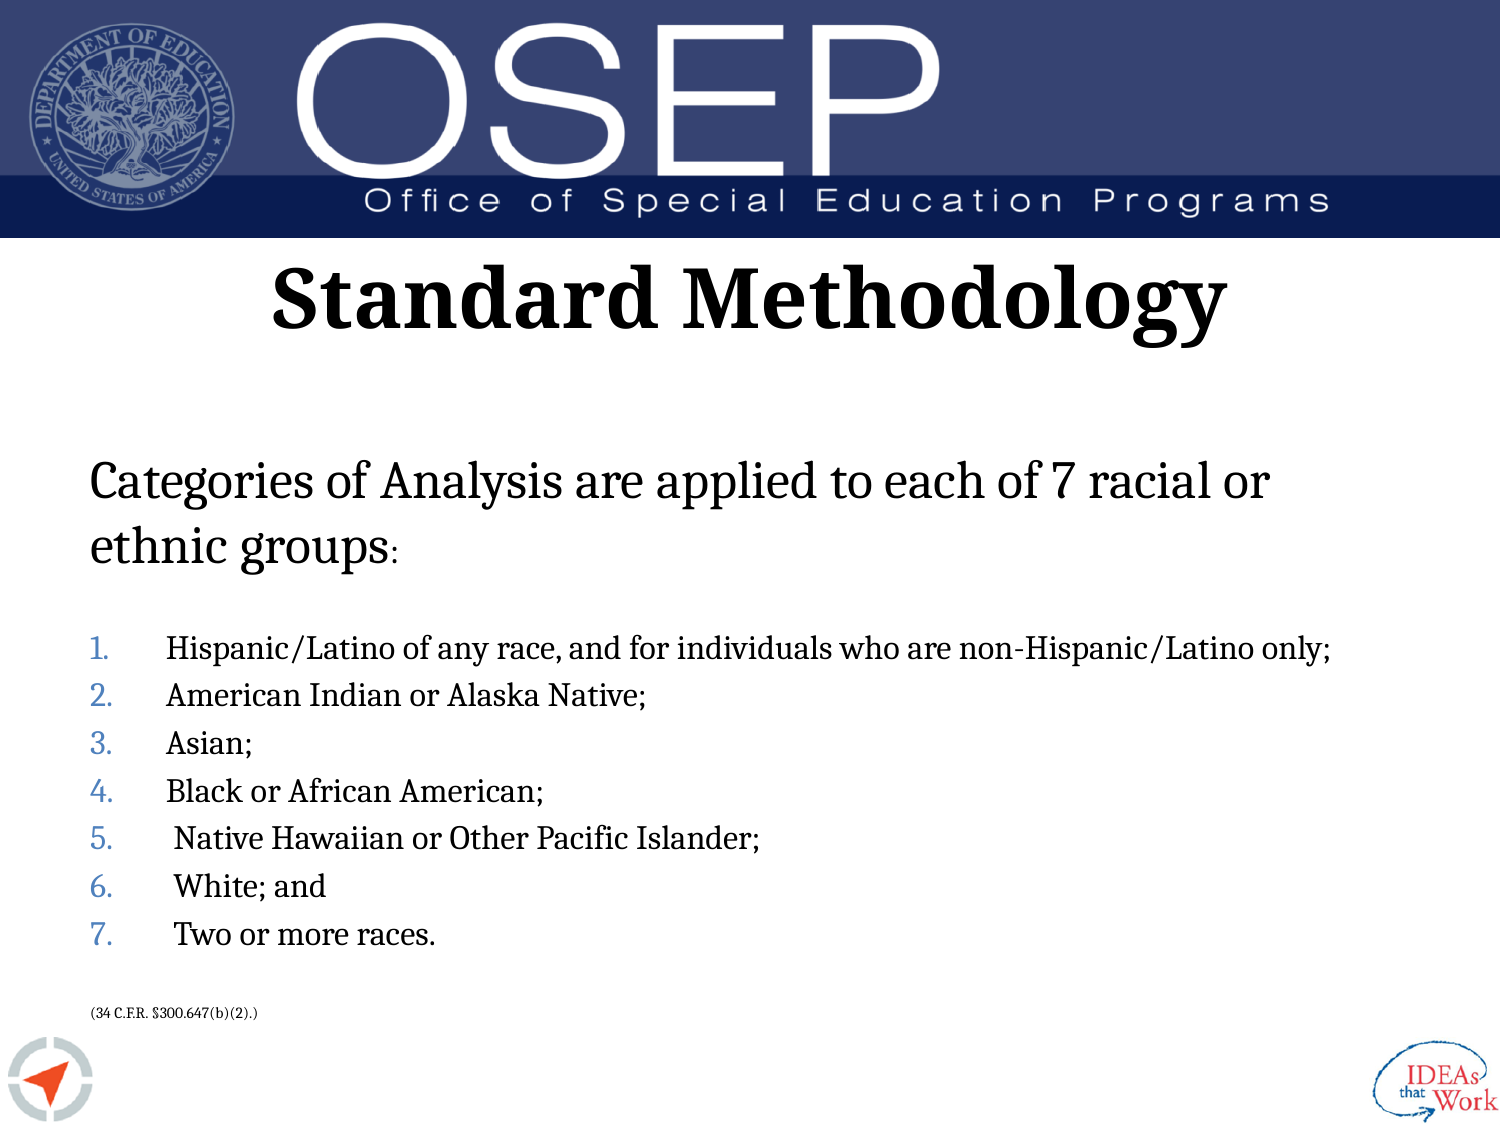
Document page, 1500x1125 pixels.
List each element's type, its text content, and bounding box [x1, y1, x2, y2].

list Categories of Analysis are applied to each of 7 racial or ethnic groups: Hispanic/Latino of any race, and for individuals who are non-Hispanic/Latino only; American Indian or Alaska Native; Asian; Black or African American; Native Hawaiian or Other Pacific Islander; White; and Two or more races. (34 C.F.R. §300.647(b)(2).) [75, 437, 1425, 1030]
picture [1369, 1037, 1500, 1125]
picture [8, 1037, 93, 1122]
title Standard Methodology [75, 237, 1425, 425]
picture [0, 0, 1500, 238]
